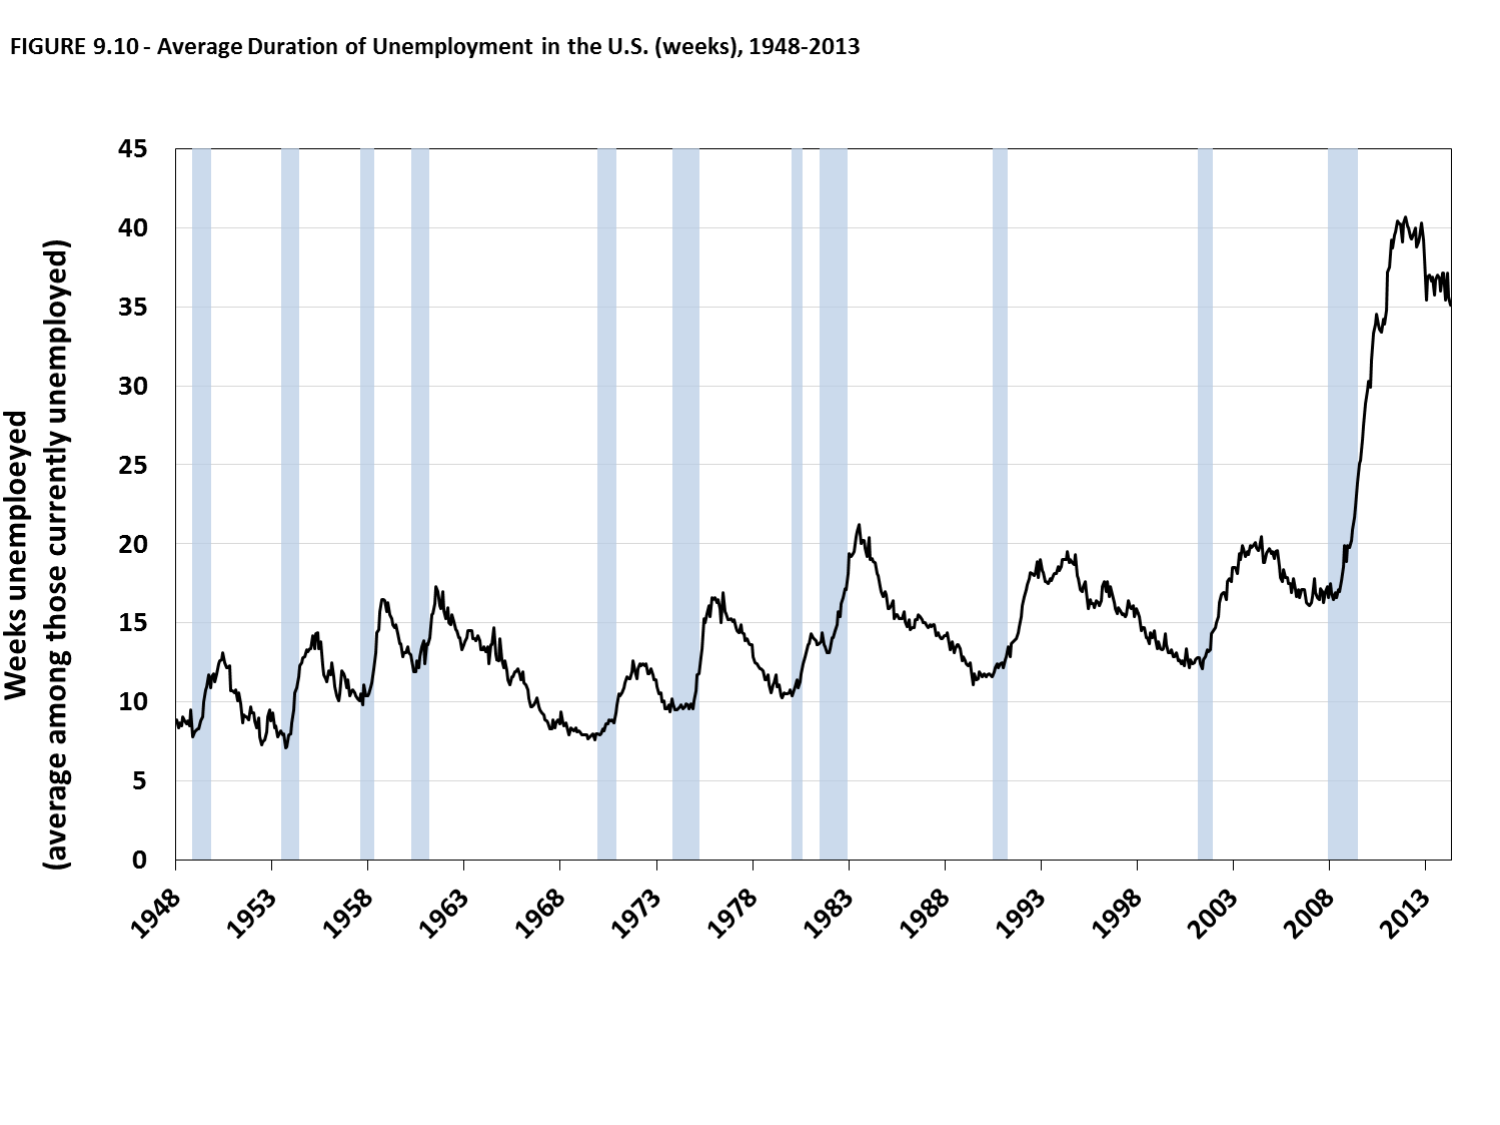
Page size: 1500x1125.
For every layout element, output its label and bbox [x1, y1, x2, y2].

text_box [0, 0, 1500, 1125]
